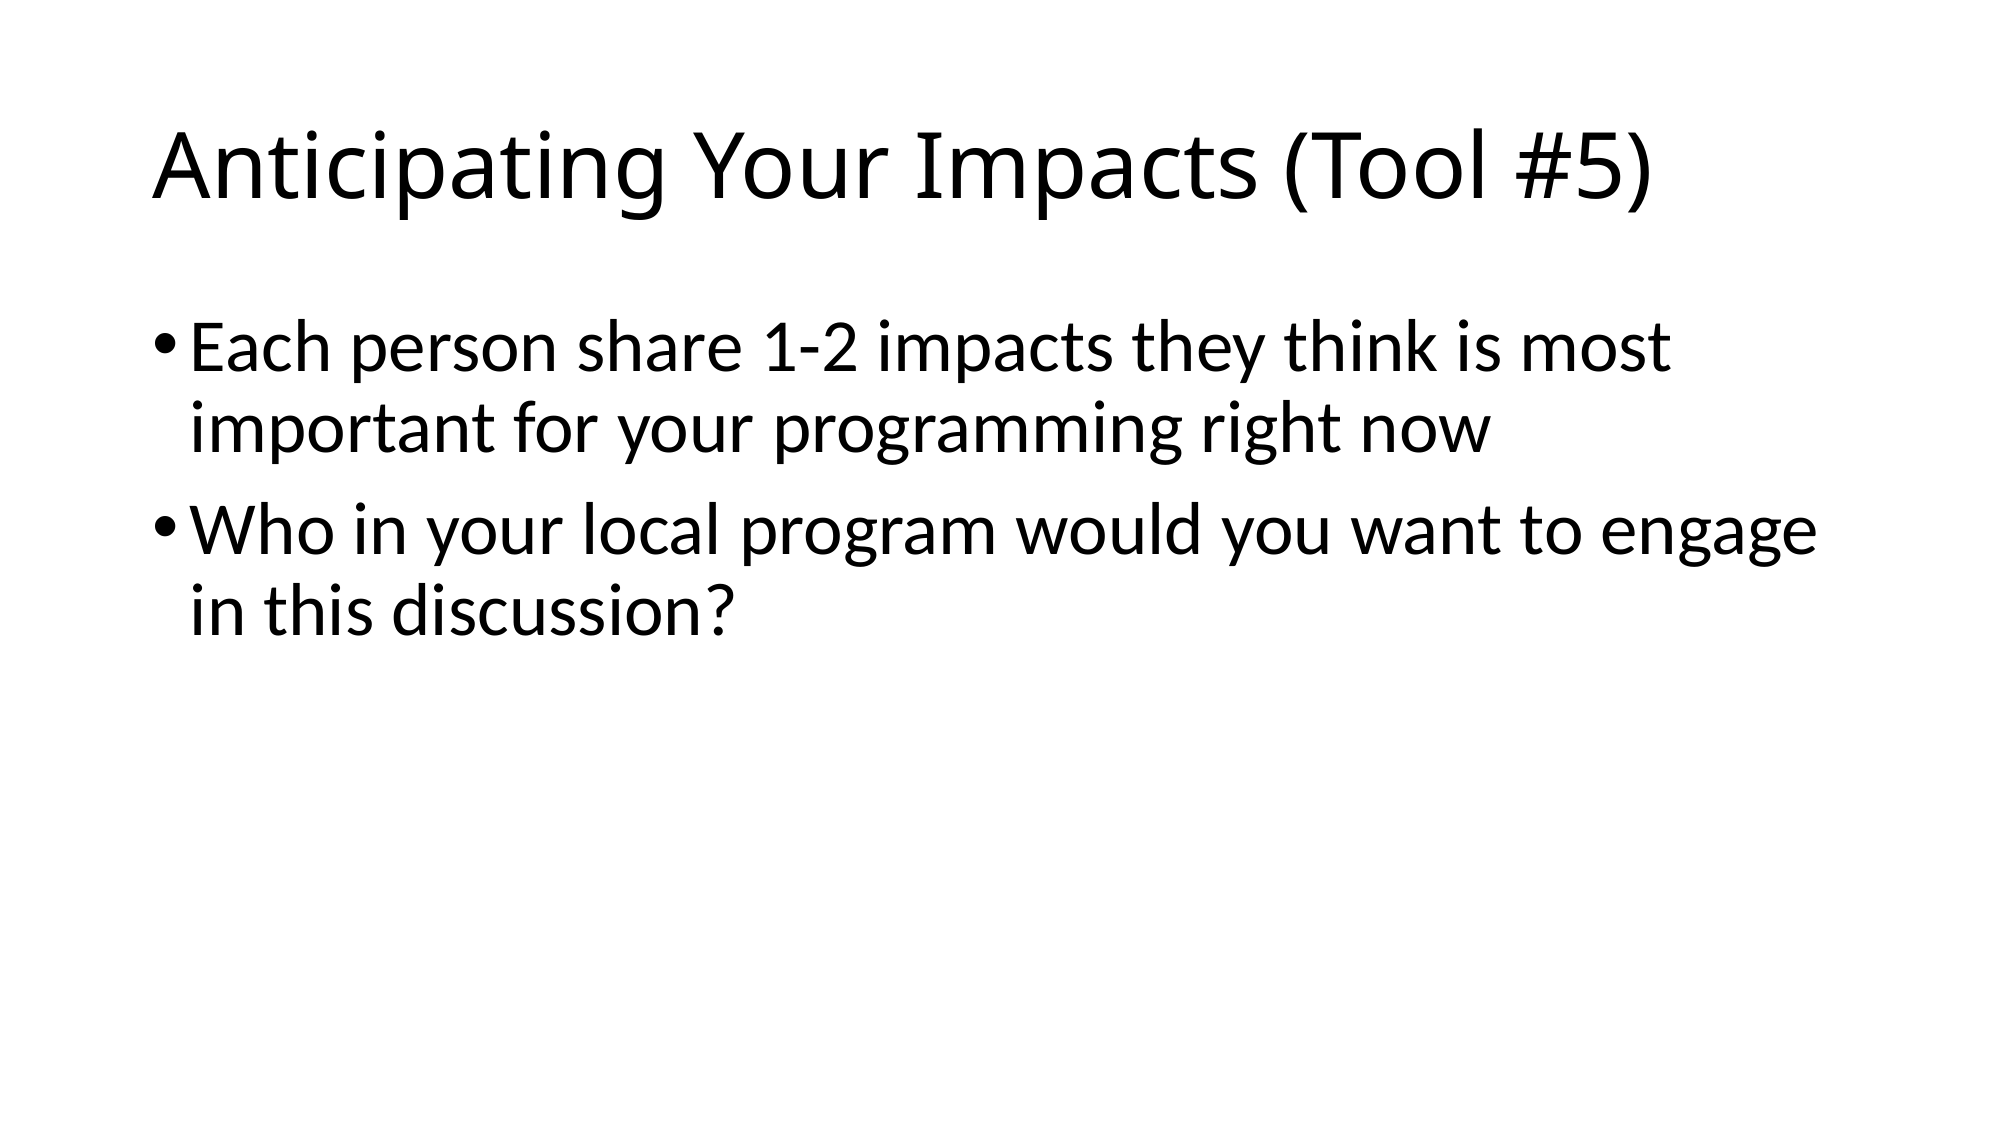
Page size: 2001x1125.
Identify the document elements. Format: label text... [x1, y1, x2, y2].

list Each person share 1-2 impacts they think is most important for your programming right now Who in your local program would you want to engage in this discussion? [137, 299, 1863, 1014]
title Anticipating Your Impacts (Tool #5) [137, 59, 1863, 278]
